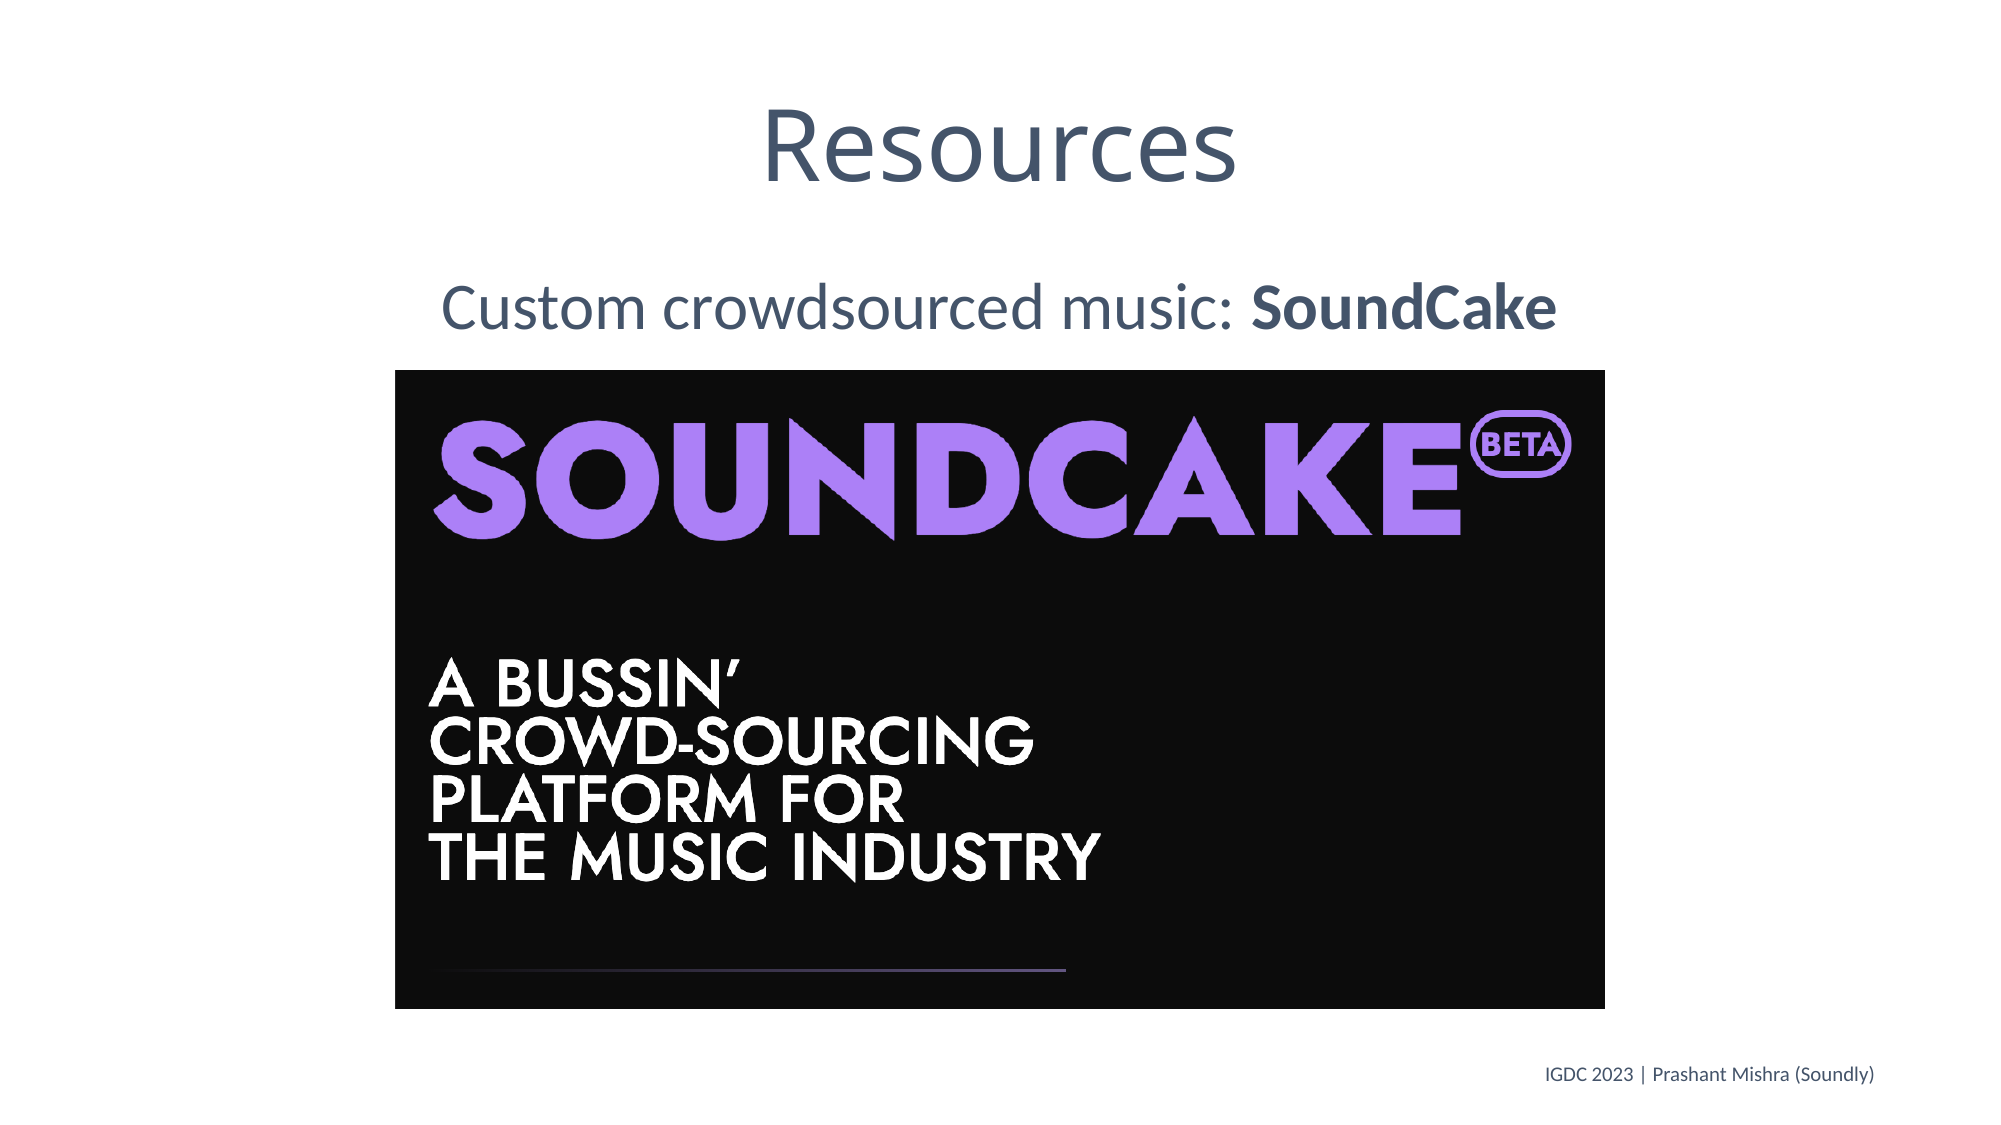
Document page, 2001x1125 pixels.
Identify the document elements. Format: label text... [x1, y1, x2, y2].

title Resources [633, 0, 1367, 212]
picture [395, 370, 1605, 1009]
footer IGDC 2023 | Prashant Mishra (Soundly) [1185, 1042, 1890, 1103]
list Custom crowdsourced music: SoundCake [228, 264, 1772, 442]
